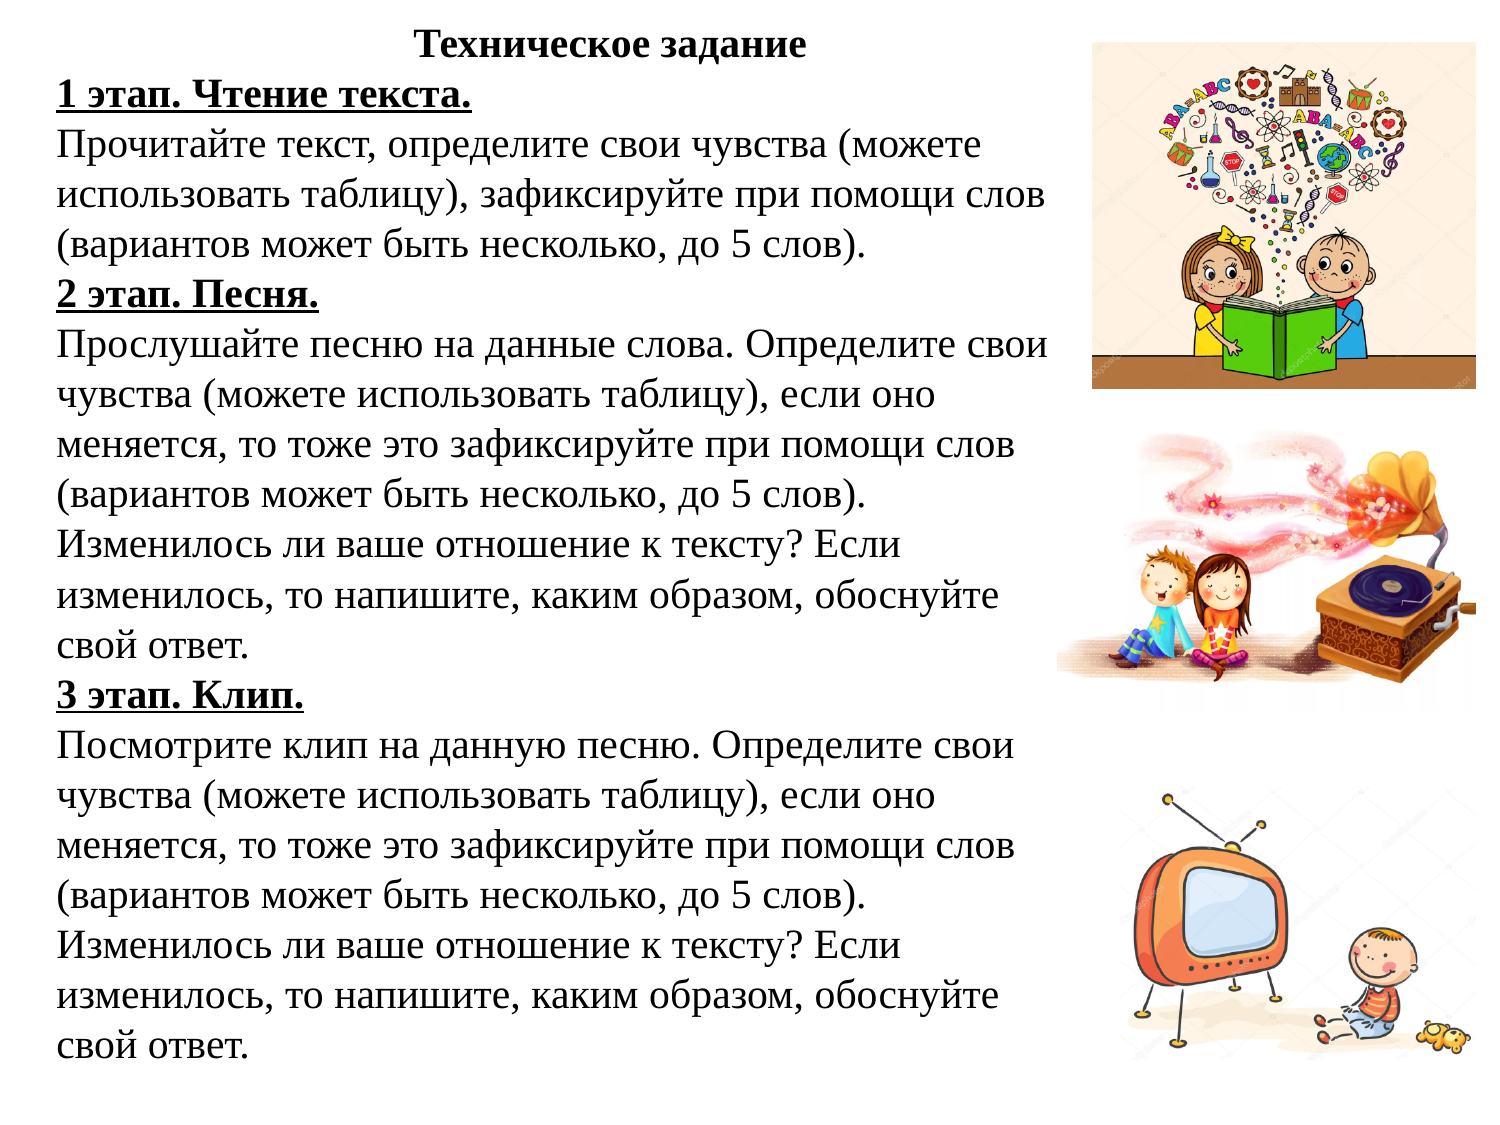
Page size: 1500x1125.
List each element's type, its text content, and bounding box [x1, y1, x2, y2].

picture [1056, 408, 1476, 711]
picture [1120, 786, 1476, 1061]
title Техническое задание 1 этап. Чтение текста. Прочитайте текст, определите свои чувства (можете использовать таблицу), зафиксируйте при помощи слов (вариантов может быть несколько, до 5 слов). 2 этап. Песня. Прослушайте песню на данные слова. Определите свои чувства (можете использовать таблицу), если оно меняется, то тоже это зафиксируйте при помощи слов (вариантов может быть несколько, до 5 слов). Изменилось ли ваше отношение к тексту? Если изменилось, то напишите, каким образом, обоснуйте свой ответ. 3 этап. Клип. Посмотрите клип на данную песню. Определите свои чувства (можете использовать таблицу), если оно меняется, то тоже это зафиксируйте при помощи слов (вариантов может быть несколько, до 5 слов). Изменилось ли ваше отношение к тексту? Если изменилось, то напишите, каким образом, обоснуйте свой ответ. [41, 420, 1051, 662]
picture [1092, 42, 1476, 389]
